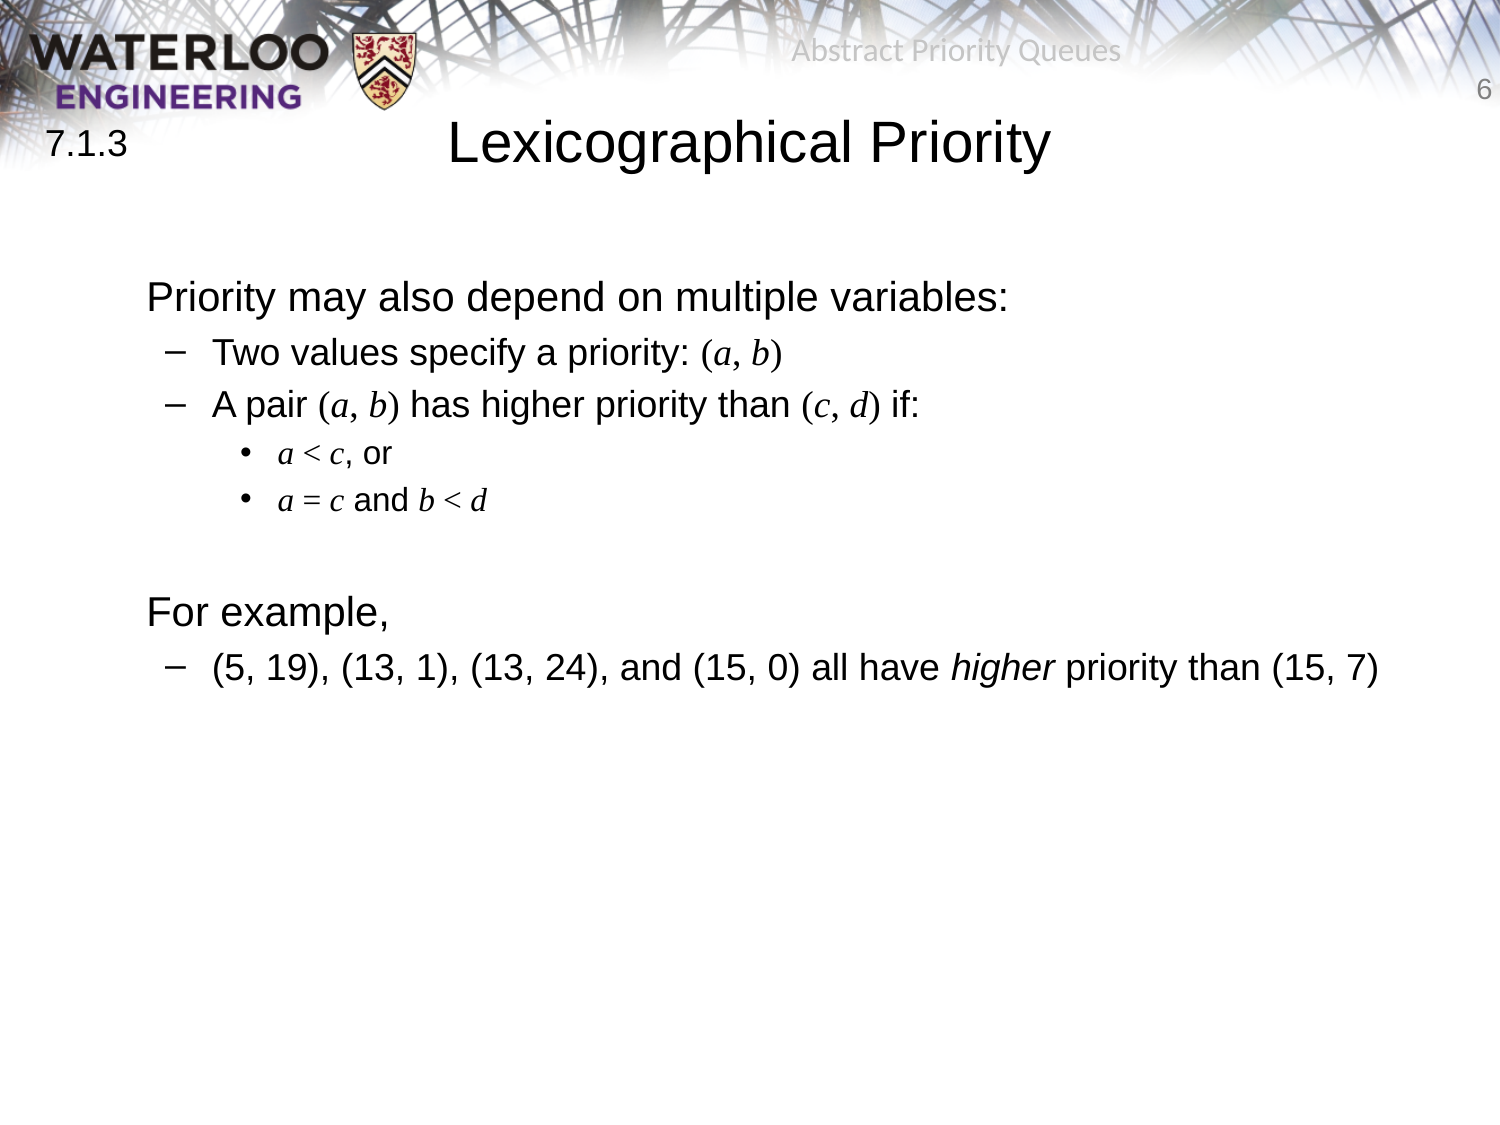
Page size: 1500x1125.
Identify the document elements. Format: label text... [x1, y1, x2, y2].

picture [0, 0, 1500, 1125]
list Priority may also depend on multiple variables: Two values specify a priority: (a, b) A pair (a, b) has higher priority than (c, d) if: a < c, or a = c and b < d For example, (5, 19), (13, 1), (13, 24), and (15, 0) all have higher priority than (15, 7) [75, 262, 1425, 1005]
footer Abstract Priority Queues [478, 18, 1436, 79]
text_box 7.1.3 [30, 111, 143, 172]
title Lexicographical Priority [75, 45, 1425, 233]
